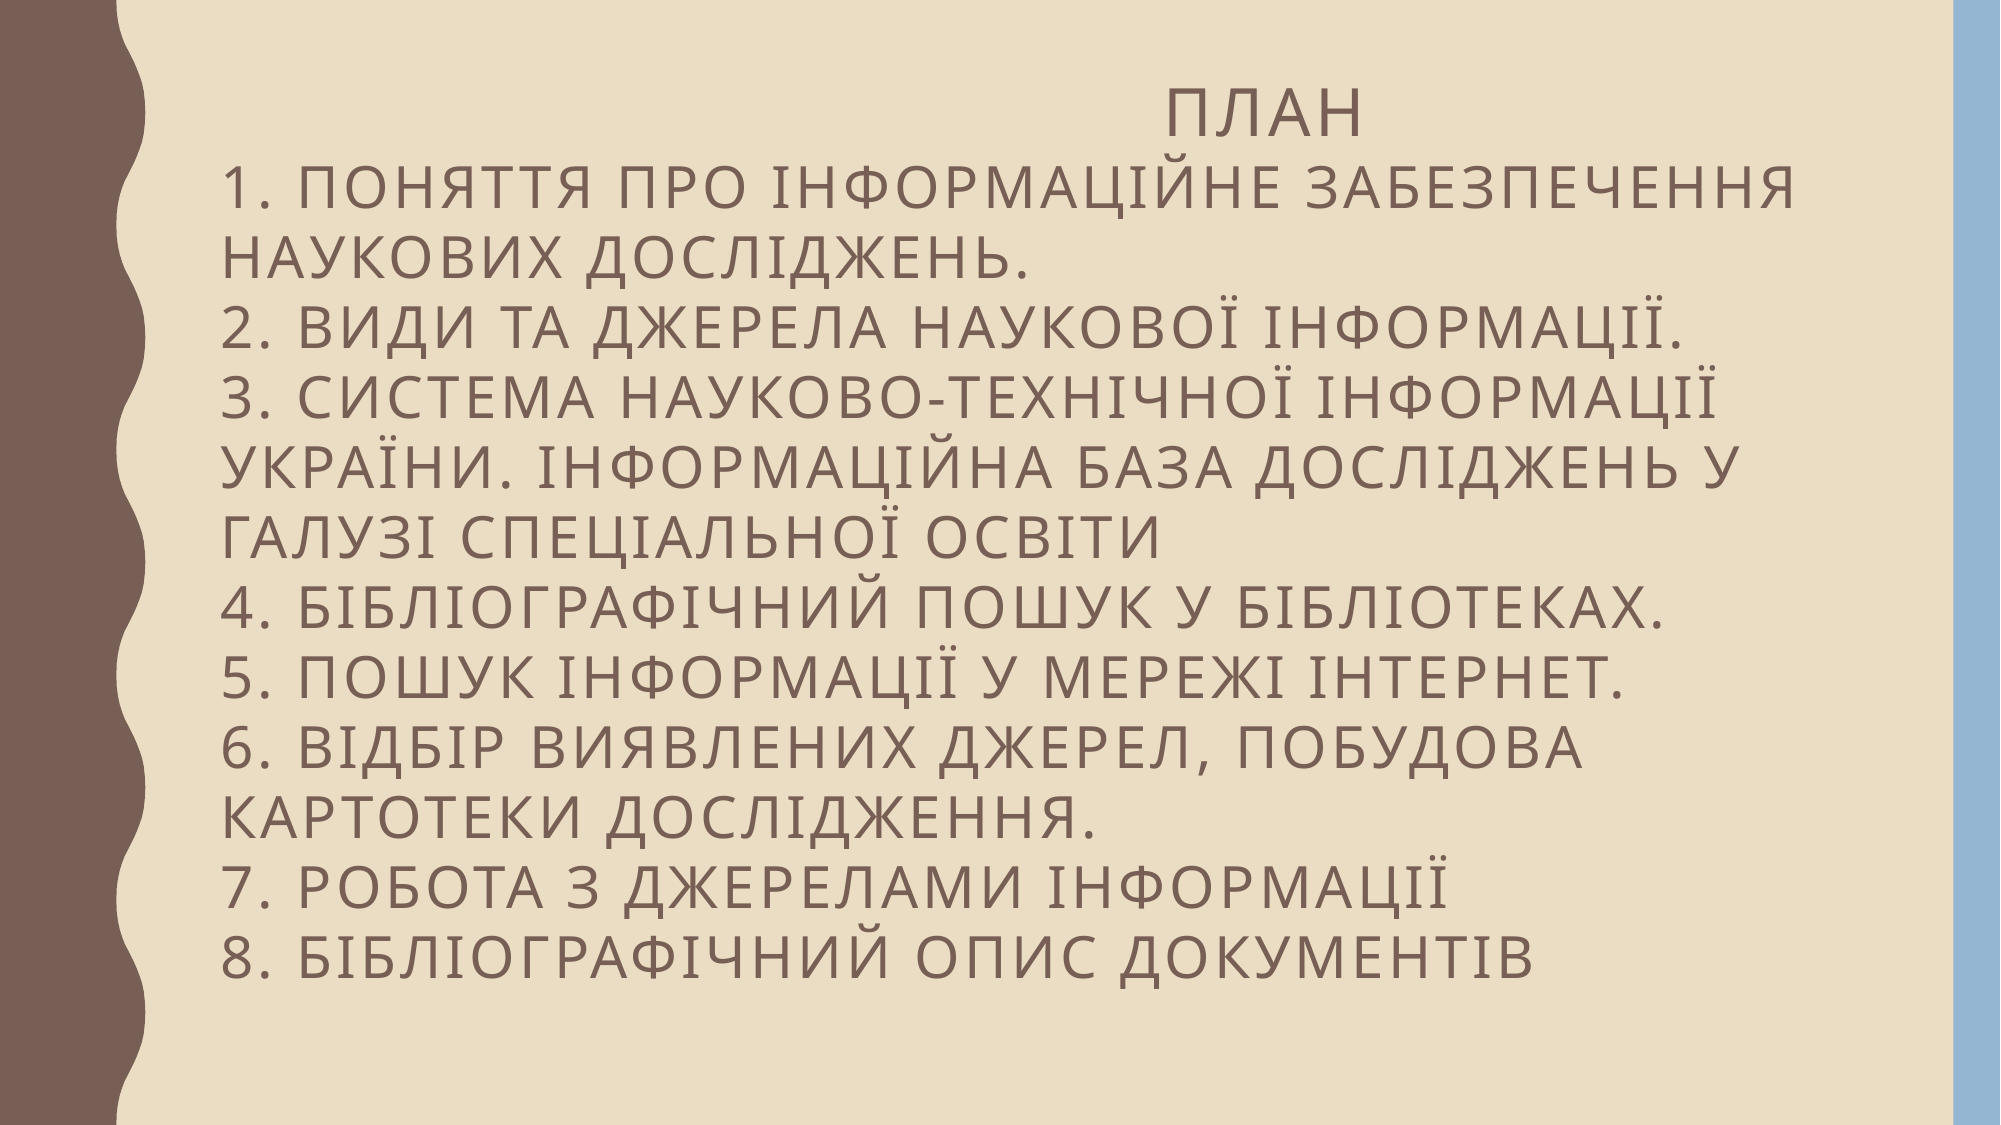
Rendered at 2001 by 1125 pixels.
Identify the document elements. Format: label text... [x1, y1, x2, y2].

title План 1. Поняття про інформаційне забезпечення наукових досліджень. 2. Види та джерела наукової інформації. 3. Система науково-технічної інформації України. Інформаційна база досліджень у галузі спеціальної освіти 4. Бібліографічний пошук у бібліотеках. 5. Пошук інформації у мережі Інтернет. 6. Відбір виявлених джерел, побудова картотеки дослідження. 7. Робота з джерелами інформації 8. Бібліографічний опис документів [205, 62, 1875, 1057]
